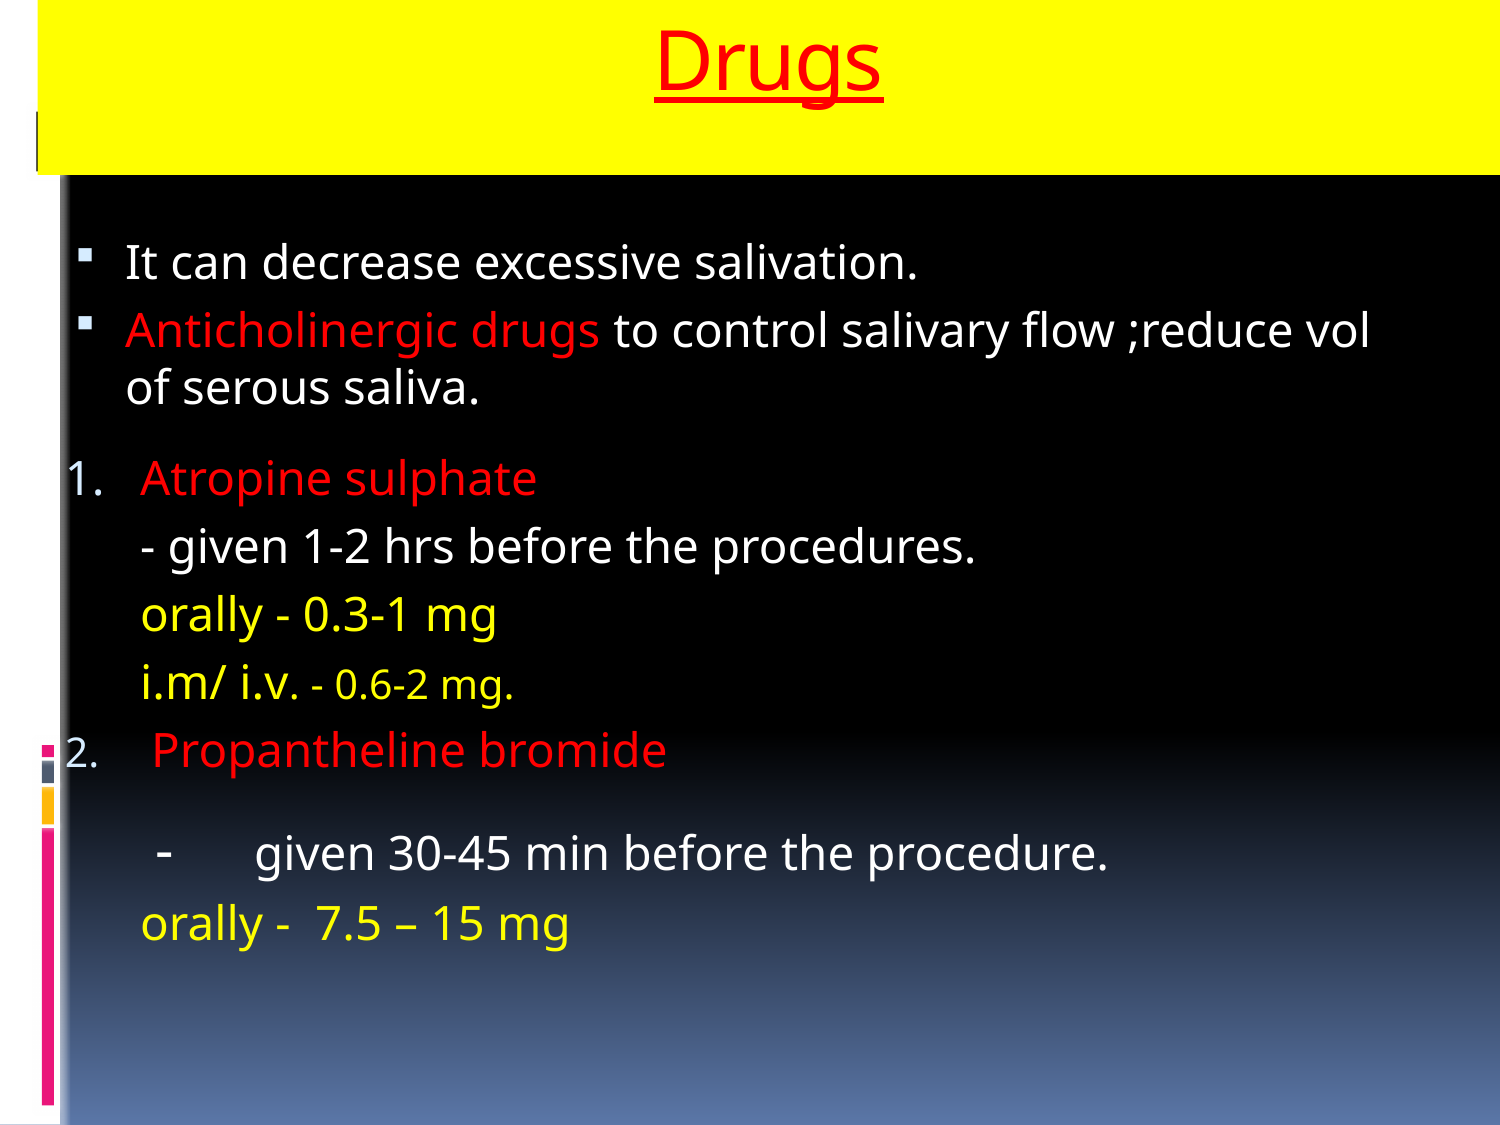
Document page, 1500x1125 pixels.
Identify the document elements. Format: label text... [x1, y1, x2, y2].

list It can decrease excessive salivation. Anticholinergic drugs to control salivary flow ;reduce vol of serous saliva. Atropine sulphate - given 1-2 hrs before the procedures. orally - 0.3-1 mg i.m/ i.v. - 0.6-2 mg. Propantheline bromide - given 30-45 min before the procedure. orally - 7.5 – 15 mg [41, 224, 1438, 1125]
title Drugs [37, 0, 1500, 175]
